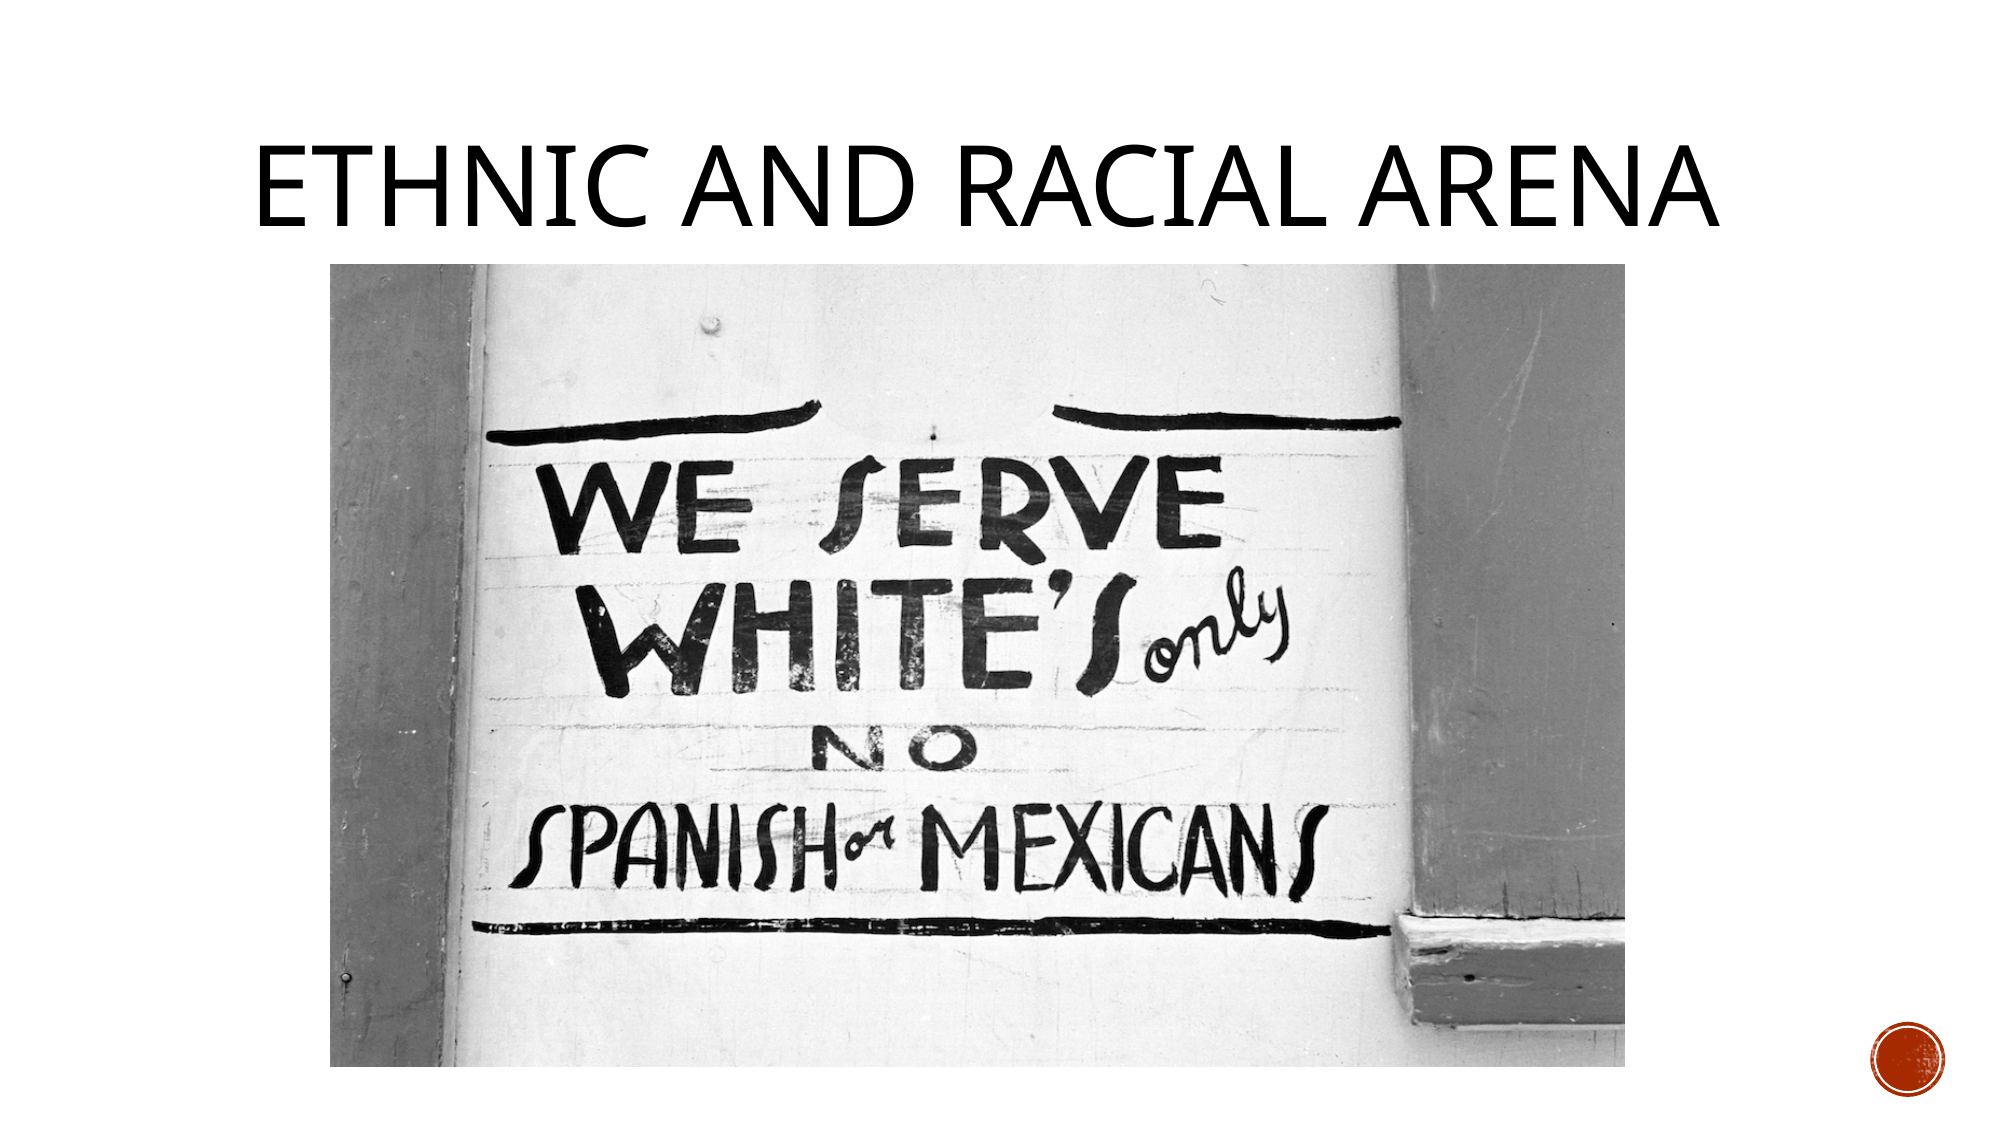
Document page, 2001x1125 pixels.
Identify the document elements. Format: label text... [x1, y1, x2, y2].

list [333, 267, 1622, 1065]
title Ethnic and racial arena [174, 58, 1825, 323]
